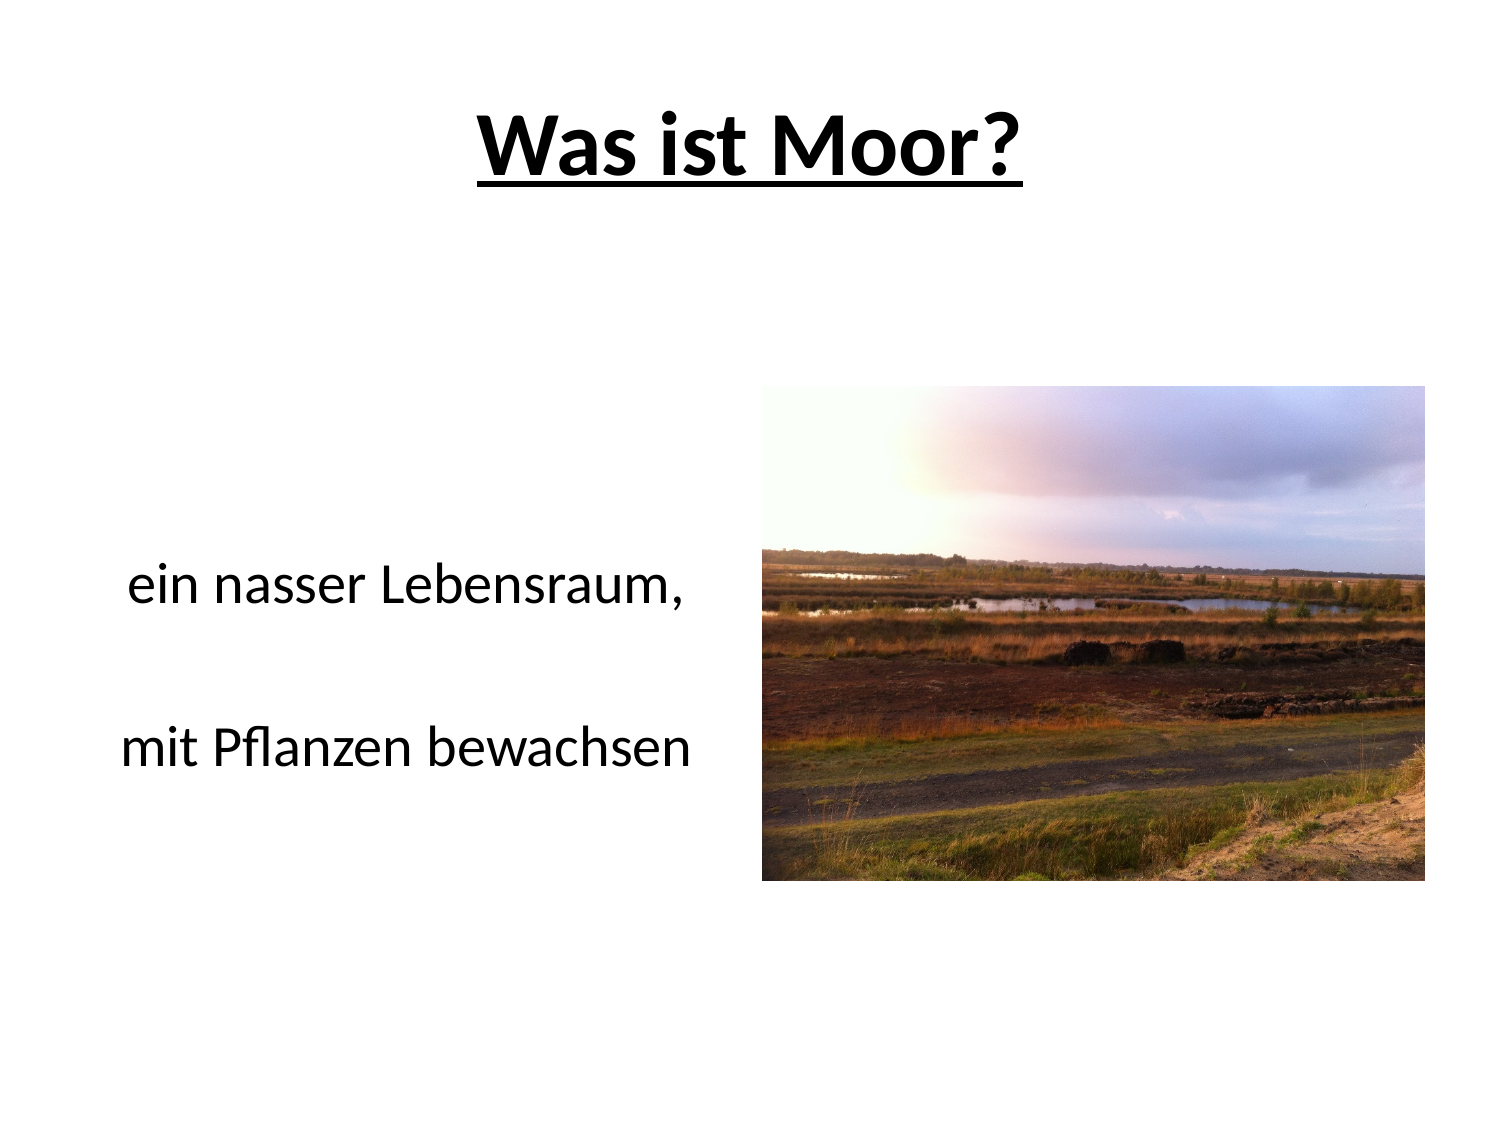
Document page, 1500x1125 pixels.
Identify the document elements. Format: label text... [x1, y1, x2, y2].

picture [762, 385, 1426, 882]
text_box Was ist Moor? [75, 45, 1425, 233]
text_box ein nasser Lebensraum, mit Pflanzen bewachsen [75, 262, 738, 1005]
